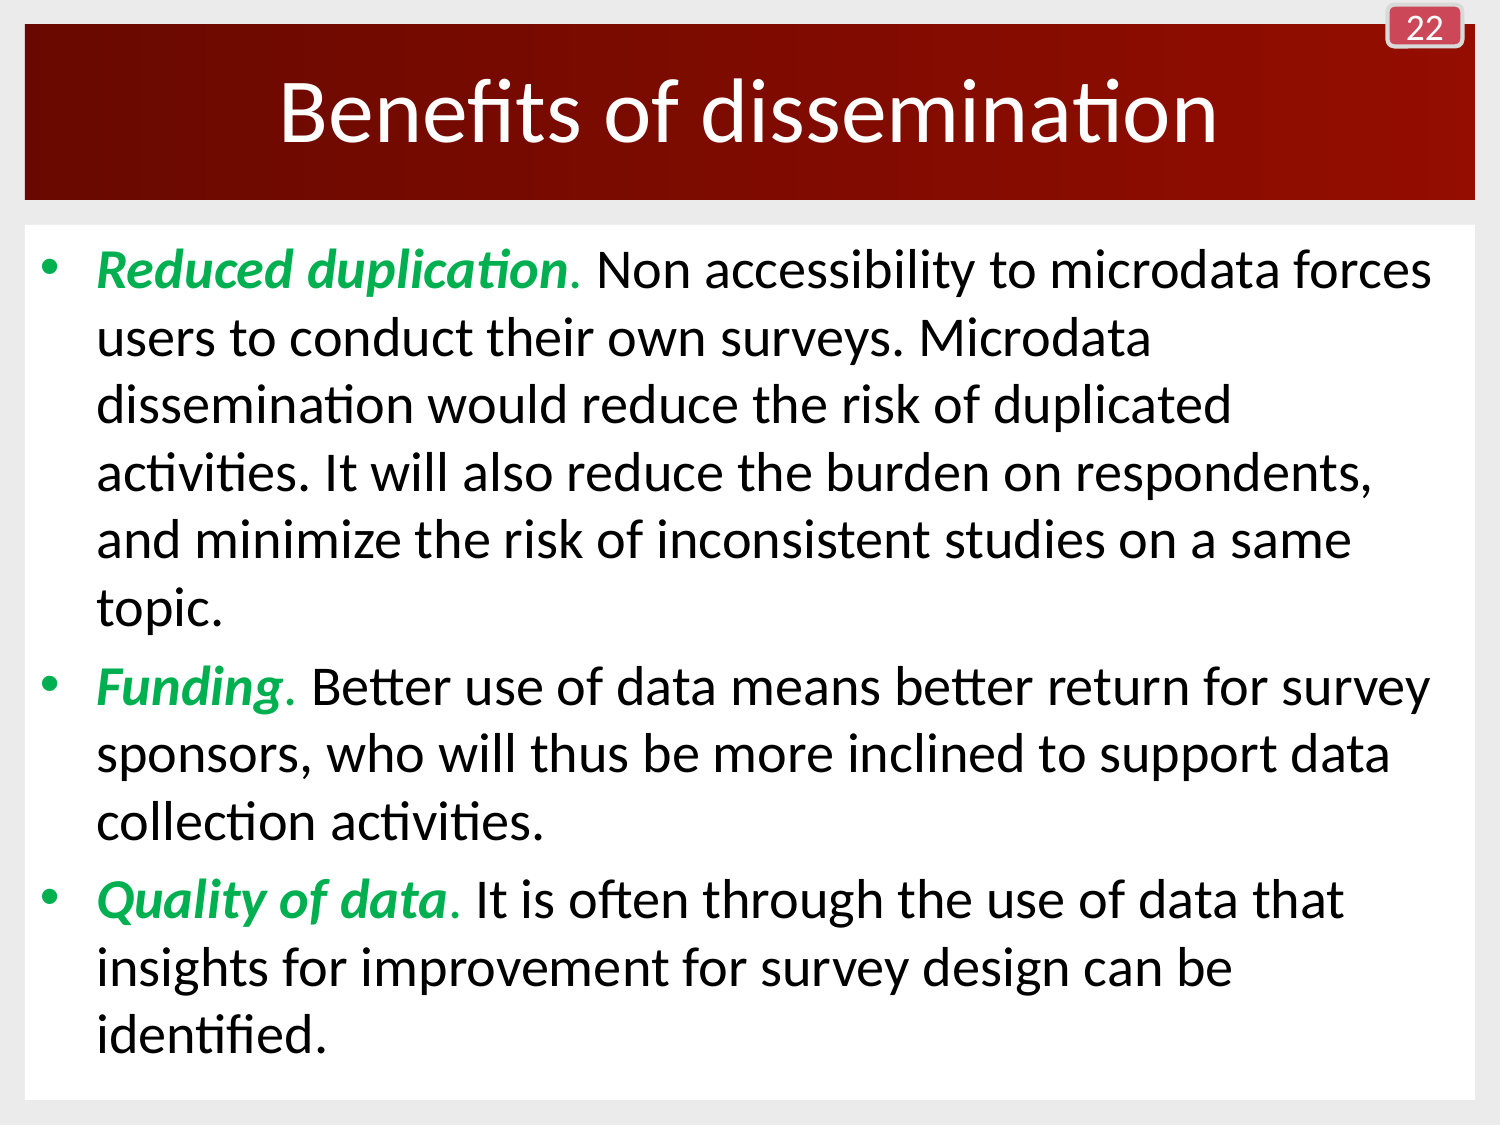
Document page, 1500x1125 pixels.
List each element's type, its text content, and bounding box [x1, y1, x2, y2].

title Benefits of dissemination [24, 24, 1475, 200]
list Reduced duplication. Non accessibility to microdata forces users to conduct their own surveys. Microdata dissemination would reduce the risk of duplicated activities. It will also reduce the burden on respondents, and minimize the risk of inconsistent studies on a same topic. Funding. Better use of data means better return for survey sponsors, who will thus be more inclined to support data collection activities. Quality of data. It is often through the use of data that insights for improvement for survey design can be identified. [24, 224, 1475, 1100]
text_box 22 [1385, 2, 1465, 49]
